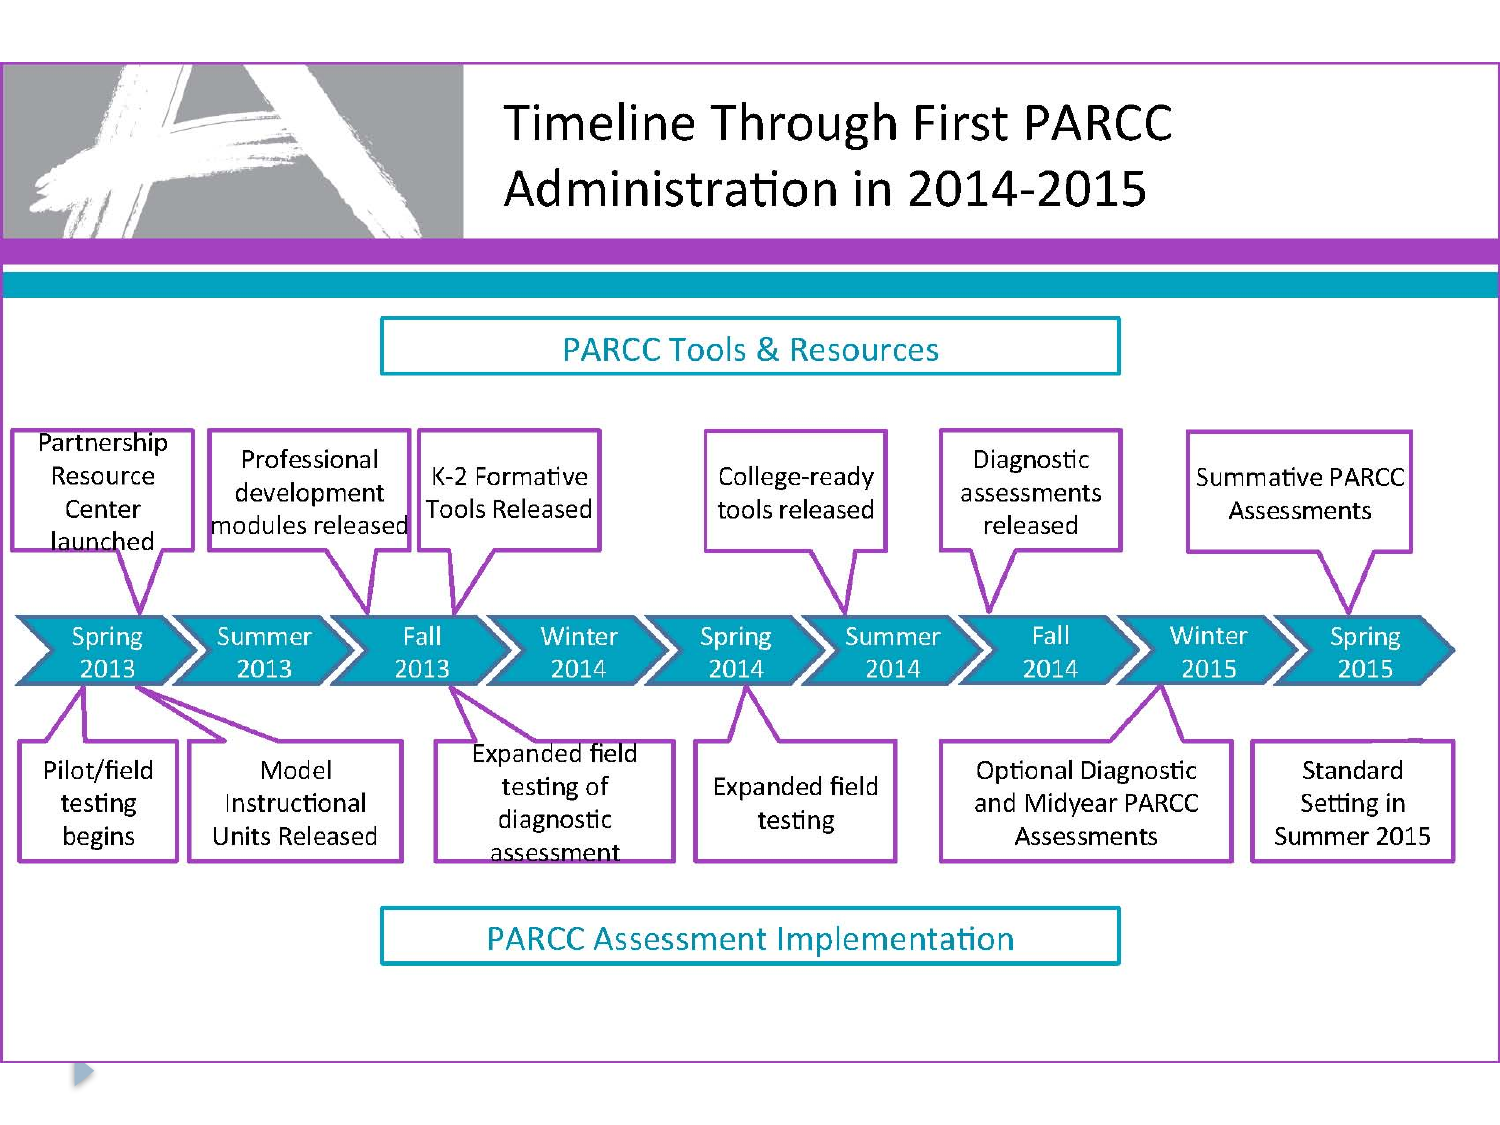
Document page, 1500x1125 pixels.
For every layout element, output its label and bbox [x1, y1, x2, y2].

picture [0, 62, 1500, 1063]
